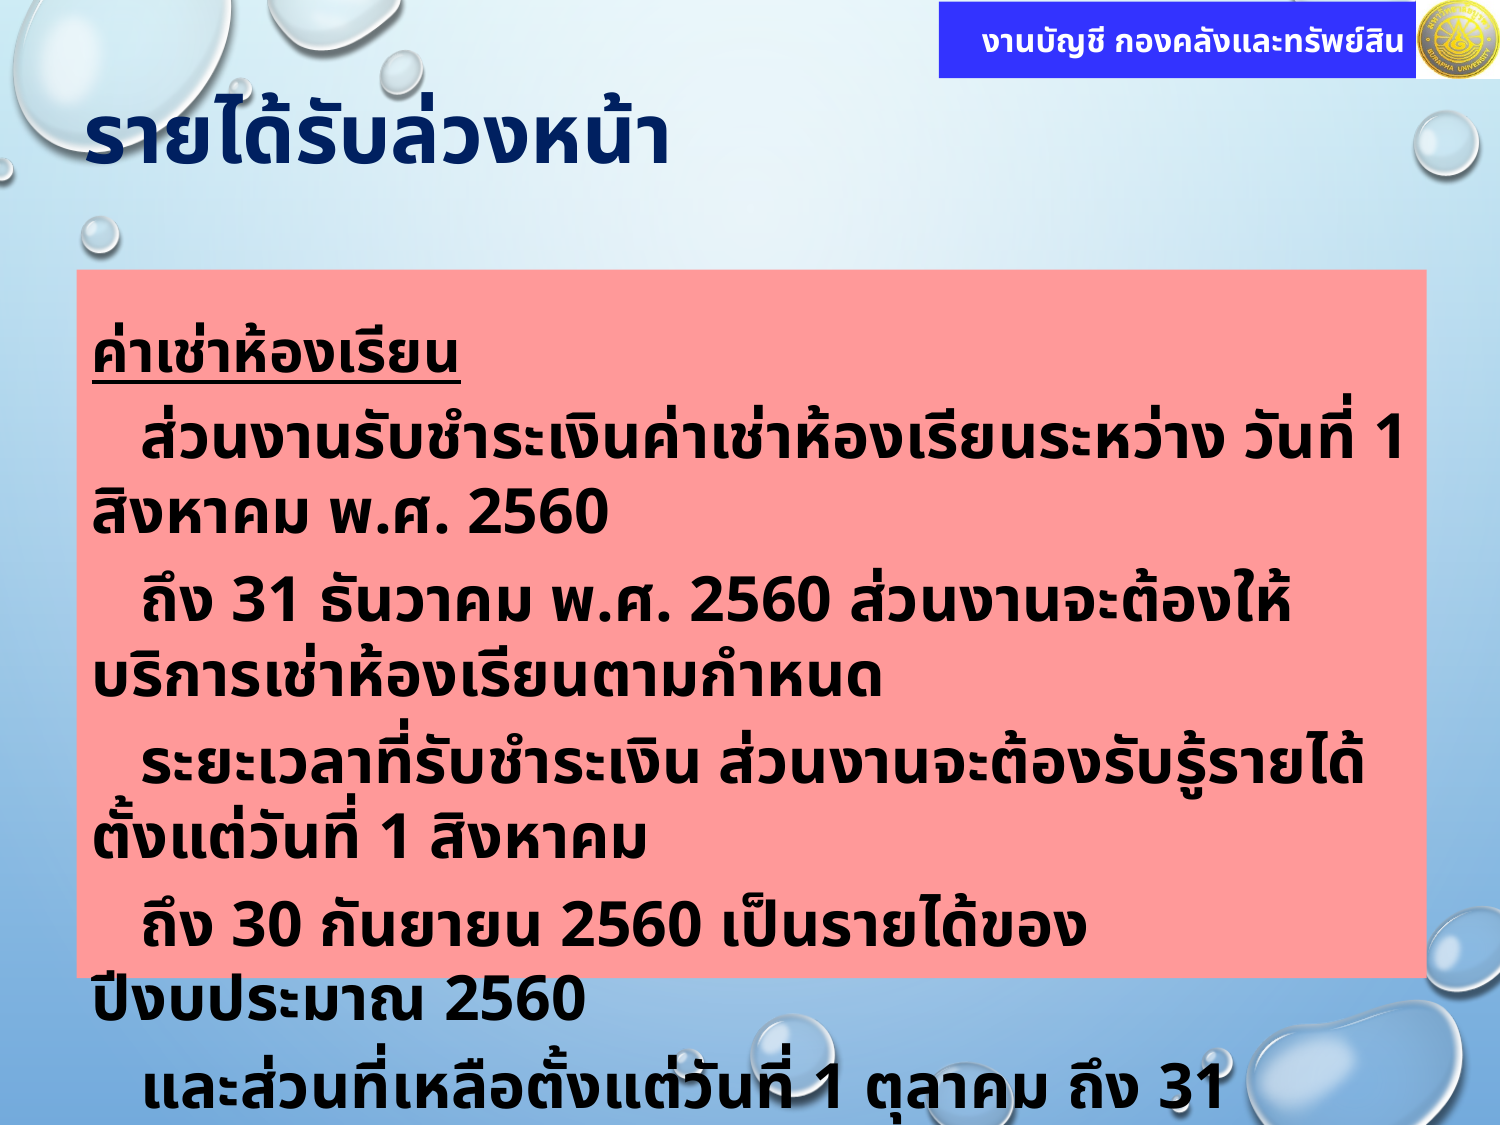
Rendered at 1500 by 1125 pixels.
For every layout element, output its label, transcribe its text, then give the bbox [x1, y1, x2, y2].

title รายได้รับล่วงหน้า [68, 78, 1417, 195]
text_box ค่าเช่าห้องเรียน ส่วนงานรับชำระเงินค่าเช่าห้องเรียนระหว่าง วันที่ 1 สิงหาคม พ.ศ. 2560 ถึง 31 ธันวาคม พ.ศ. 2560 ส่วนงานจะต้องให้บริการเช่าห้องเรียนตามกำหนด ระยะเวลาที่รับชำระเงิน ส่วนงานจะต้องรับรู้รายได้ตั้งแต่วันที่ 1 สิงหาคม ถึง 30 กันยายน 2560 เป็นรายได้ของปีงบประมาณ 2560 และส่วนที่เหลือตั้งแต่วันที่ 1 ตุลาคม ถึง 31 ธันวาคม 2560 รับรู้เป็นรายได้ รับล่วงหน้า [76, 269, 1427, 979]
text_box งานบัญชี กองคลังและทรัพย์สิน [938, 1, 1412, 79]
picture [0, 0, 1500, 1125]
